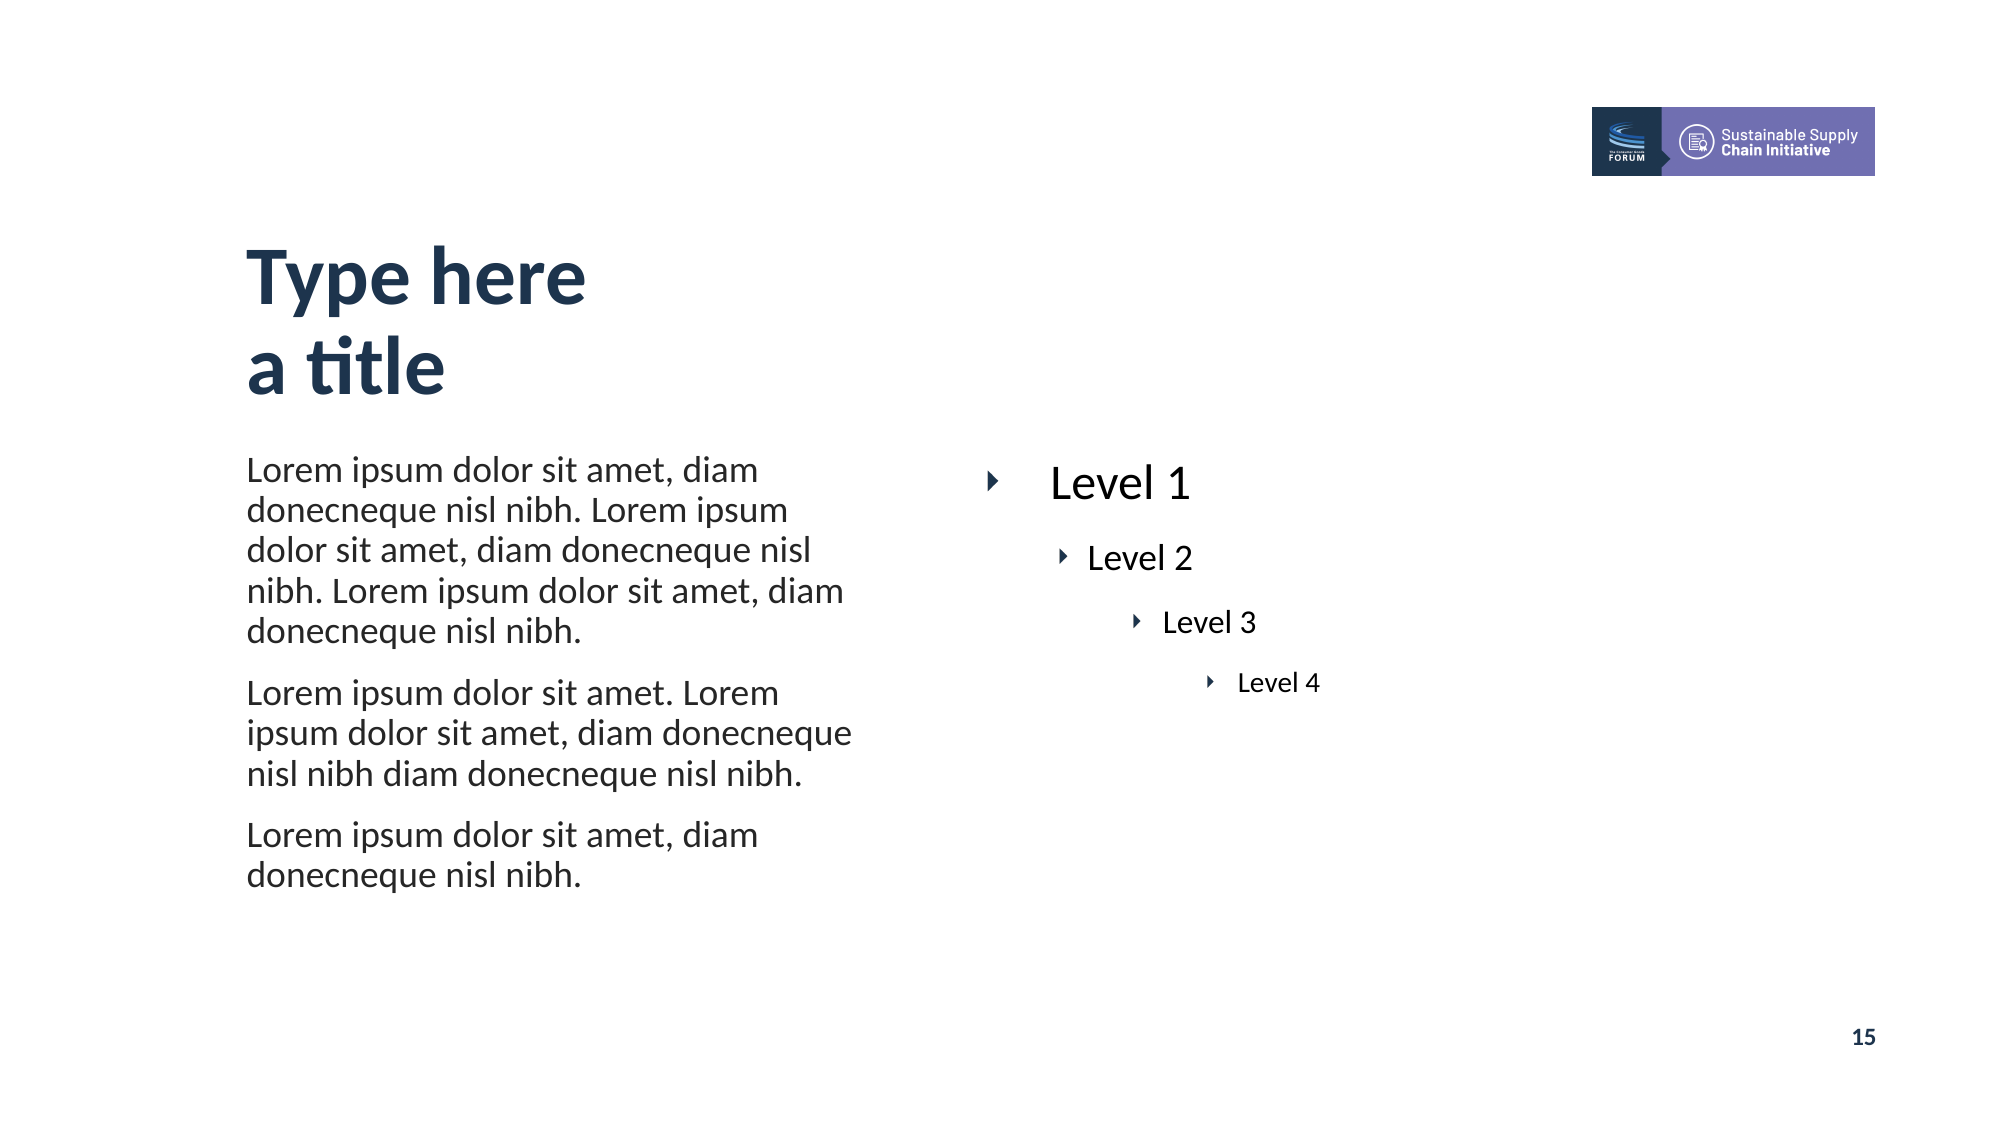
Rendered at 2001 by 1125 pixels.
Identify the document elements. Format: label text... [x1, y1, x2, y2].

picture [1125, 608, 1149, 633]
text_box Type here a title [231, 225, 892, 420]
picture [1592, 107, 1875, 176]
picture [1200, 670, 1221, 692]
picture [1050, 542, 1077, 569]
text_box Lorem ipsum dolor sit amet, diam donecneque nisl nibh. Lorem ipsum dolor sit amet, diam donecneque nisl nibh. Lorem ipsum dolor sit amet, diam donecneque nisl nibh. Lorem ipsum dolor sit amet. Lorem ipsum dolor sit amet, diam donecneque nisl nibh diam donecneque nisl nibh. Lorem ipsum dolor sit amet, diam donecneque nisl nibh. [231, 442, 892, 965]
text_box Level 1 Level 2 Level 3 Level 4 [960, 442, 1761, 971]
picture [975, 462, 1011, 498]
